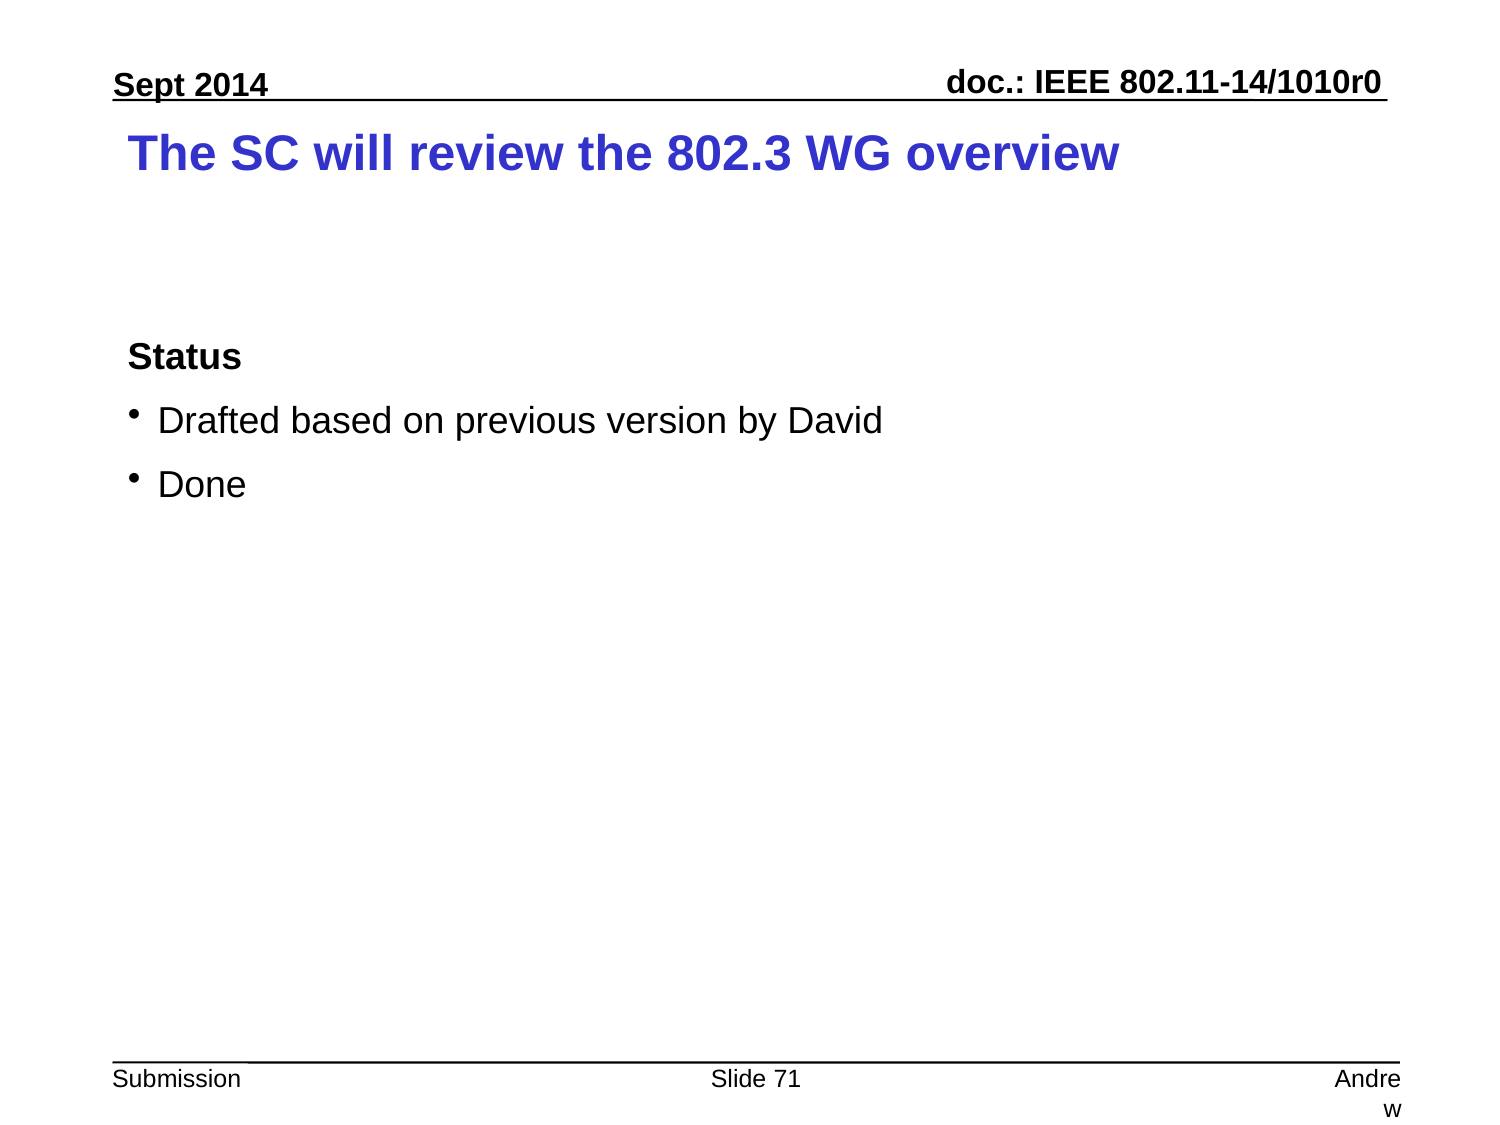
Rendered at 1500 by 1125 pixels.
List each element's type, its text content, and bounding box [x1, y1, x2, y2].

footer Andrew Myles, Cisco [1320, 1061, 1402, 1093]
list Status Drafted based on previous version by David Done [112, 324, 1388, 1000]
title The SC will review the 802.3 WG overview [112, 112, 1388, 288]
slide_number Slide 71 [709, 1061, 803, 1093]
